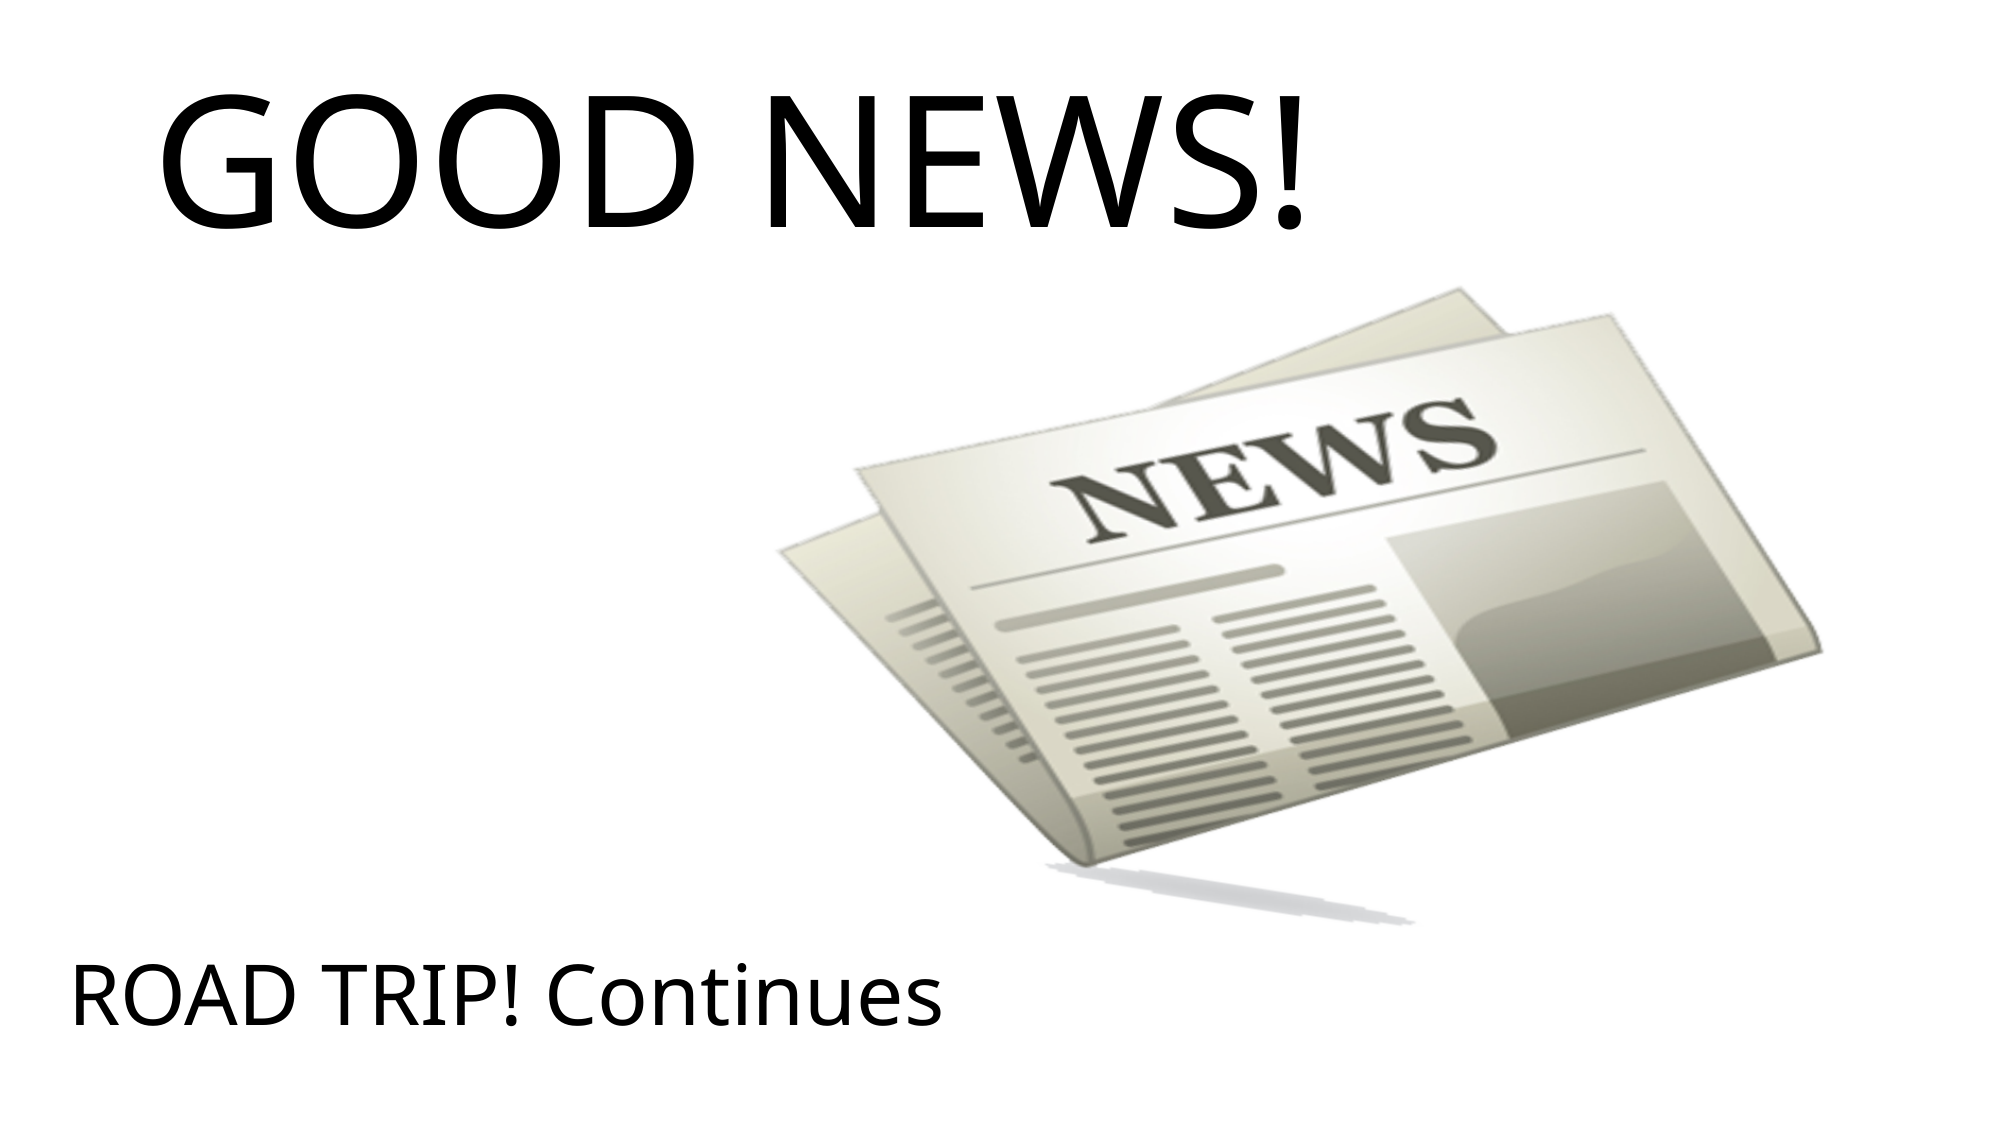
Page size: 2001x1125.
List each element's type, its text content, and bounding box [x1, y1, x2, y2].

title GOOD NEWS! [137, 59, 1863, 278]
list ROAD TRIP! Continues [53, 735, 1779, 1053]
picture [699, 227, 1913, 1051]
